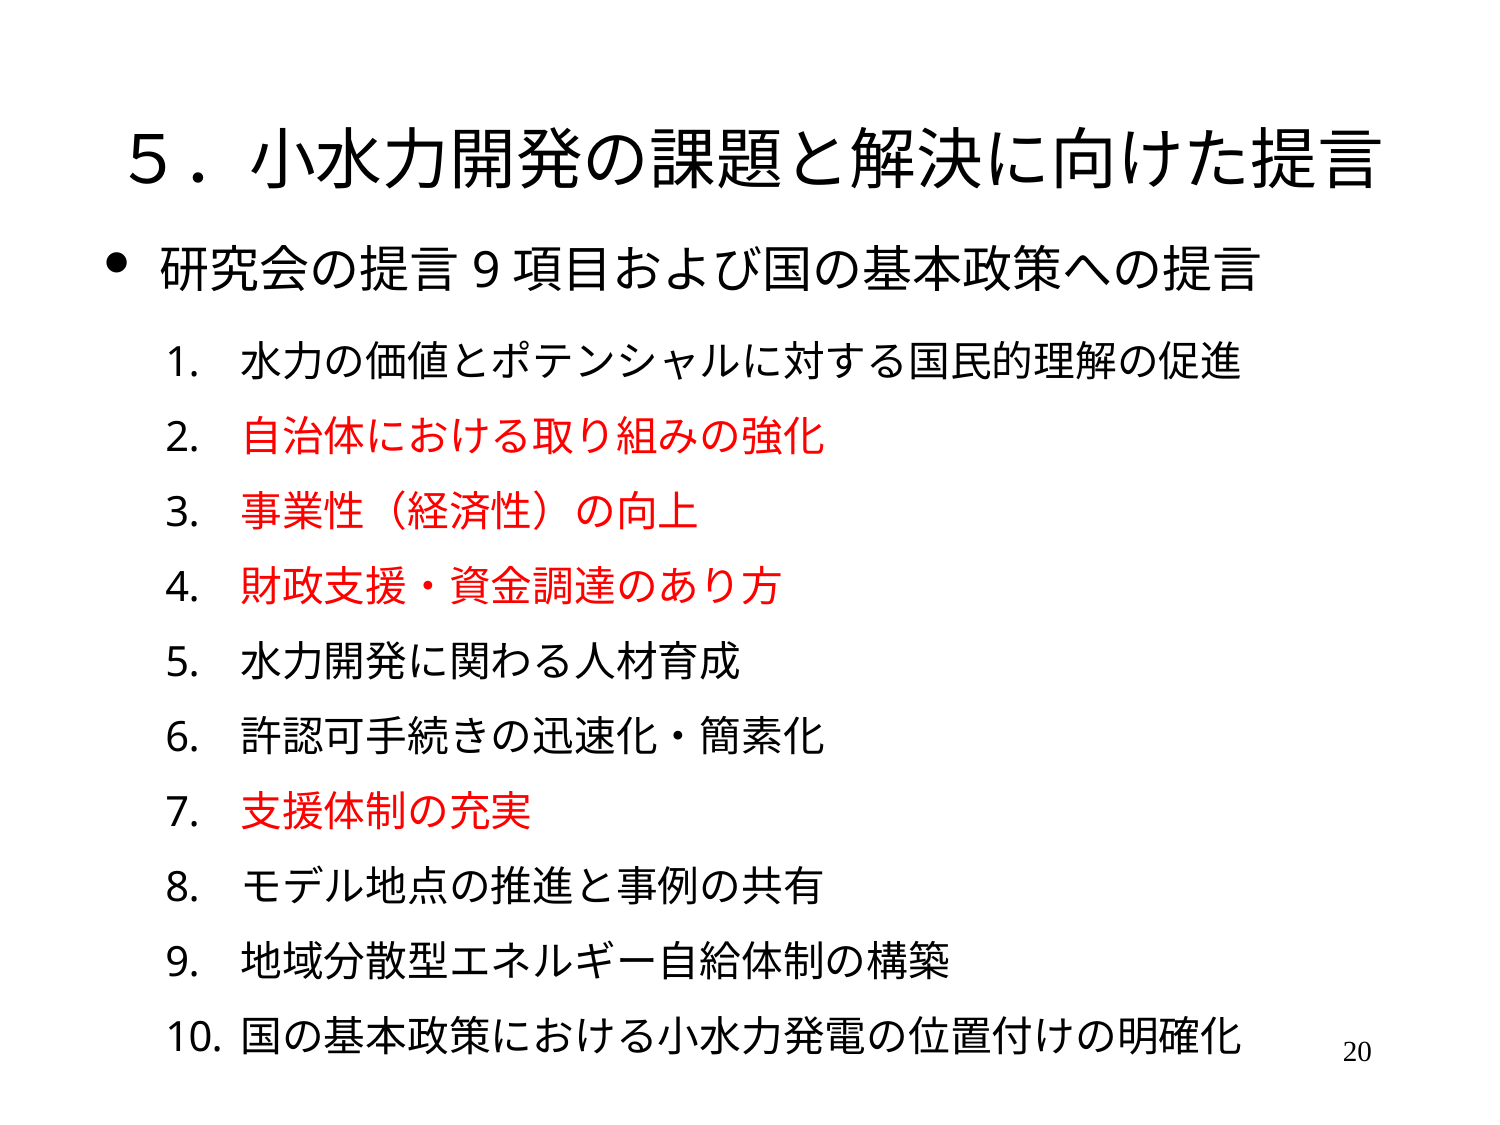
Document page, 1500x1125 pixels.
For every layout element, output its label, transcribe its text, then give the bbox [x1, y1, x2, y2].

title ５．小水力開発の課題と解決に向けた提言 [41, 68, 1459, 246]
list 研究会の提言9項目および国の基本政策への提言 水力の価値とポテンシャルに対する国民的理解の促進 自治体における取り組みの強化 事業性（経済性）の向上 財政支援・資金調達のあり方 水力開発に関わる人材育成 許認可手続きの迅速化・簡素化 支援体制の充実 モデル地点の推進と事例の共有 地域分散型エネルギー自給体制の構築 国の基本政策における小水力発電の位置付けの明確化 [88, 229, 1412, 1100]
